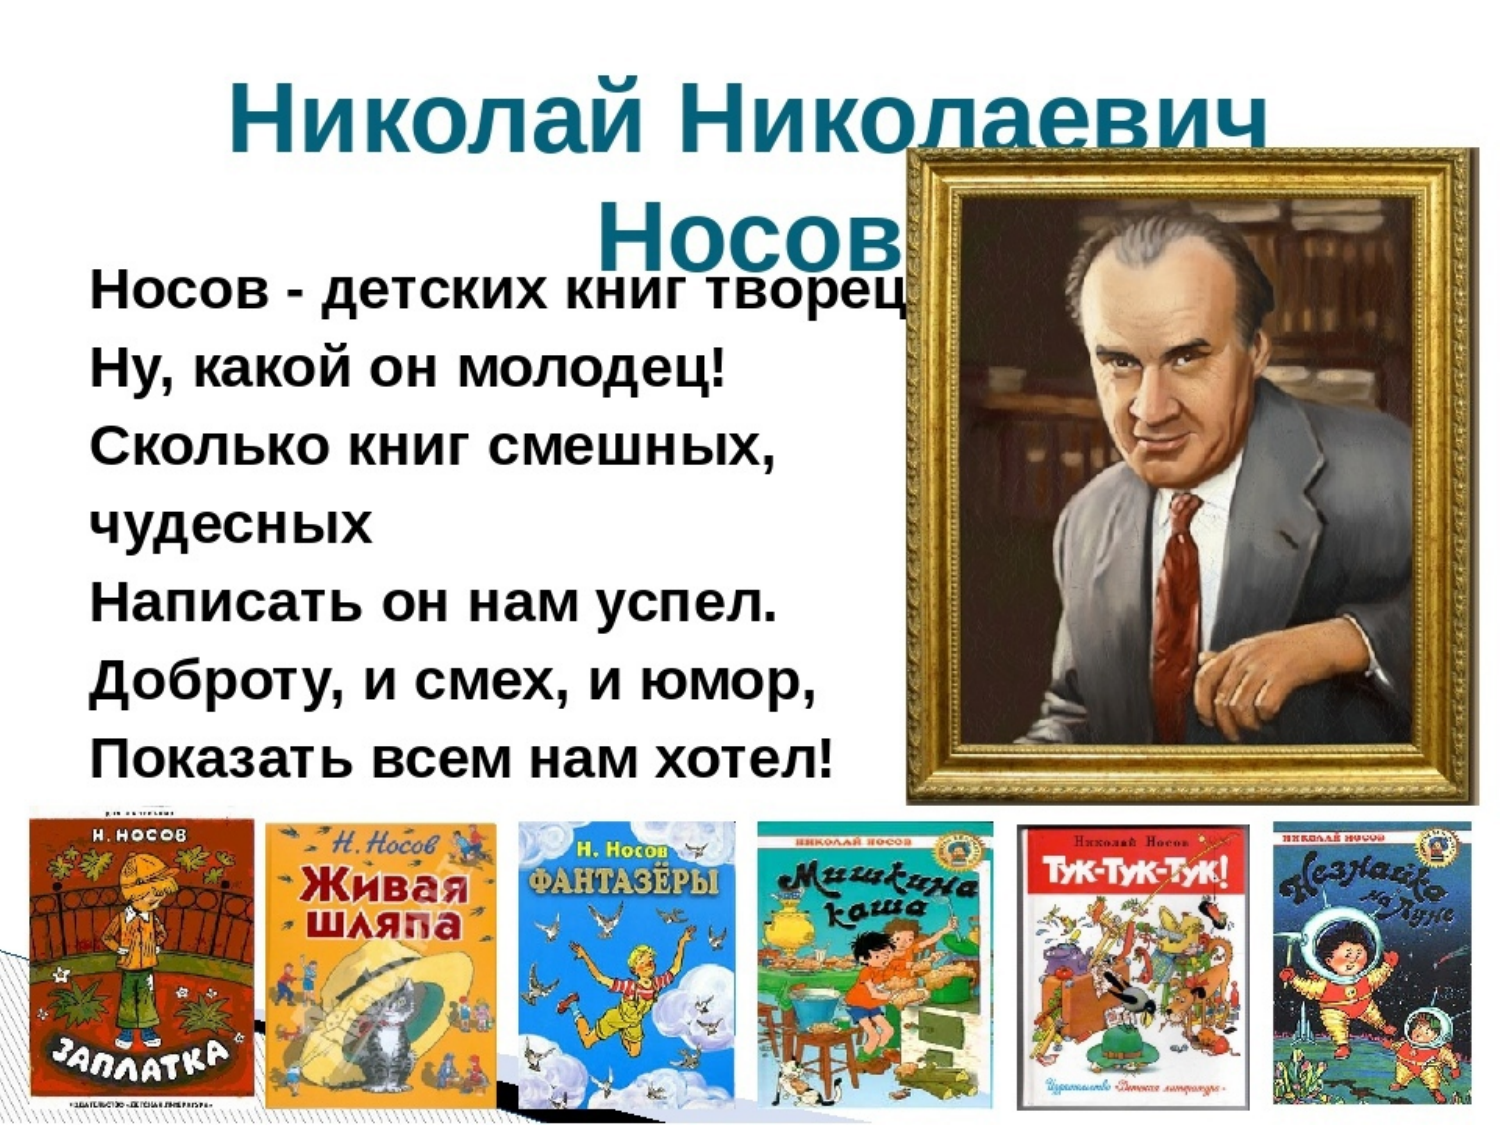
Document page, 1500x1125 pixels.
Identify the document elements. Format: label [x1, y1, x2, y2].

list [0, 0, 1500, 1125]
